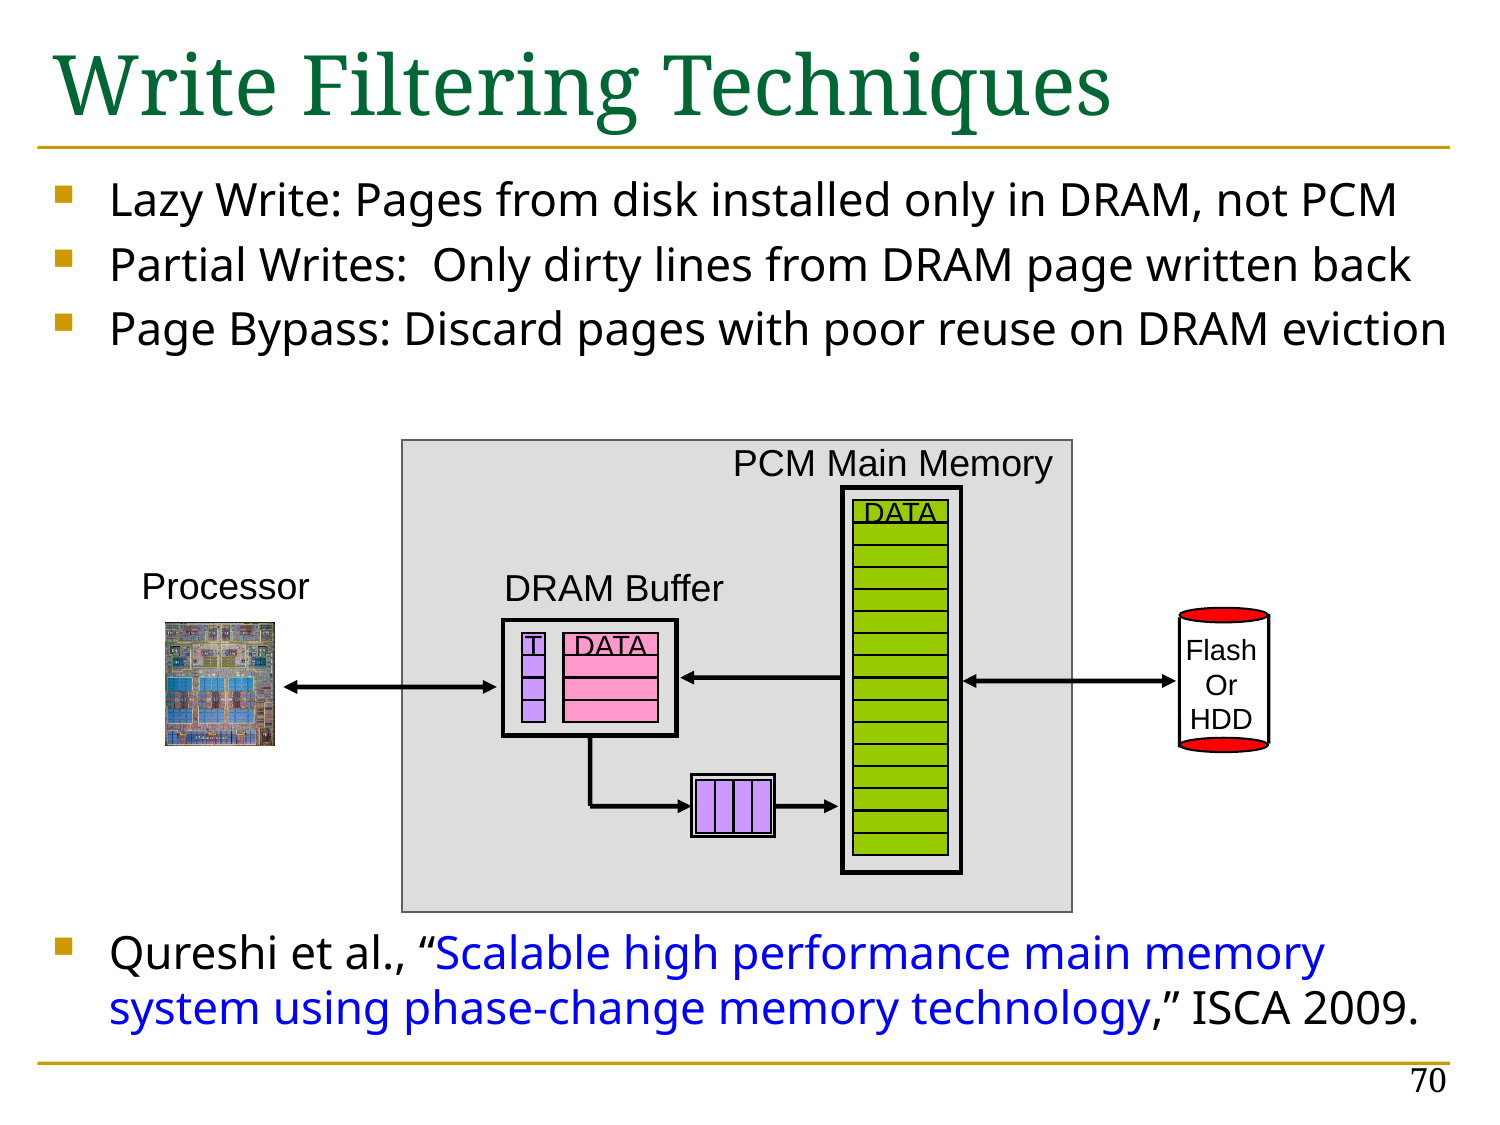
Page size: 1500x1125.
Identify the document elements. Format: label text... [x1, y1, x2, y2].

text_box [780, 800, 839, 813]
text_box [502, 619, 677, 736]
text_box Processor [130, 556, 321, 613]
text_box [962, 674, 1169, 688]
title Write Filtering Techniques [37, 24, 1450, 163]
text_box [962, 439, 1073, 680]
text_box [853, 500, 948, 856]
text_box [680, 671, 843, 684]
slide_number 70 [1111, 1036, 1462, 1112]
text_box [842, 490, 962, 873]
text_box [283, 680, 497, 694]
text_box DRAM Buffer [493, 559, 735, 615]
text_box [691, 774, 775, 838]
picture [165, 621, 275, 746]
list Lazy Write: Pages from disk installed only in DRAM, not PCM Partial Writes: Only dirty lines from DRAM page written back Page Bypass: Discard pages with poor reuse on DRAM eviction Qureshi et al., “Scalable high performance main memory system using phase-change memory technology,” ISCA 2009. [37, 163, 1500, 1016]
text_box PCM Main Memory [722, 434, 1064, 490]
text_box [401, 439, 842, 686]
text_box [1174, 607, 1269, 753]
text_box [401, 678, 1073, 913]
text_box [590, 800, 686, 813]
